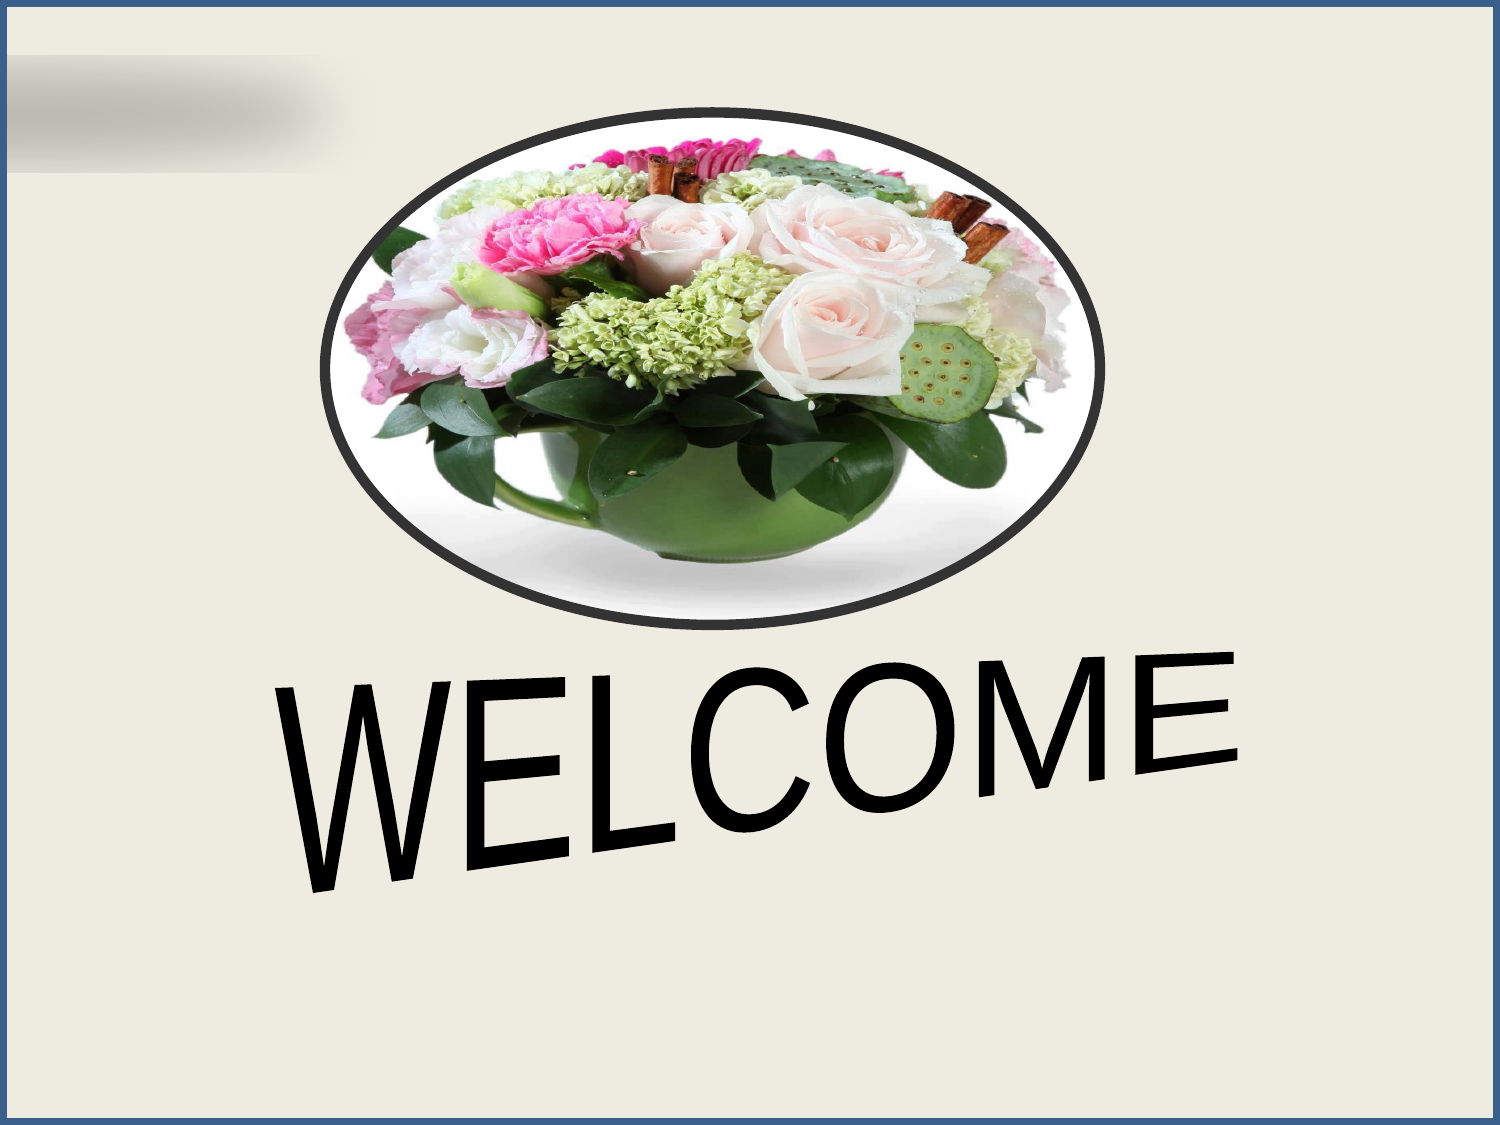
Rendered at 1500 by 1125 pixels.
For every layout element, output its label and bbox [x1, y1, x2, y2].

text_box [0, 0, 1500, 1125]
picture [324, 112, 1101, 626]
